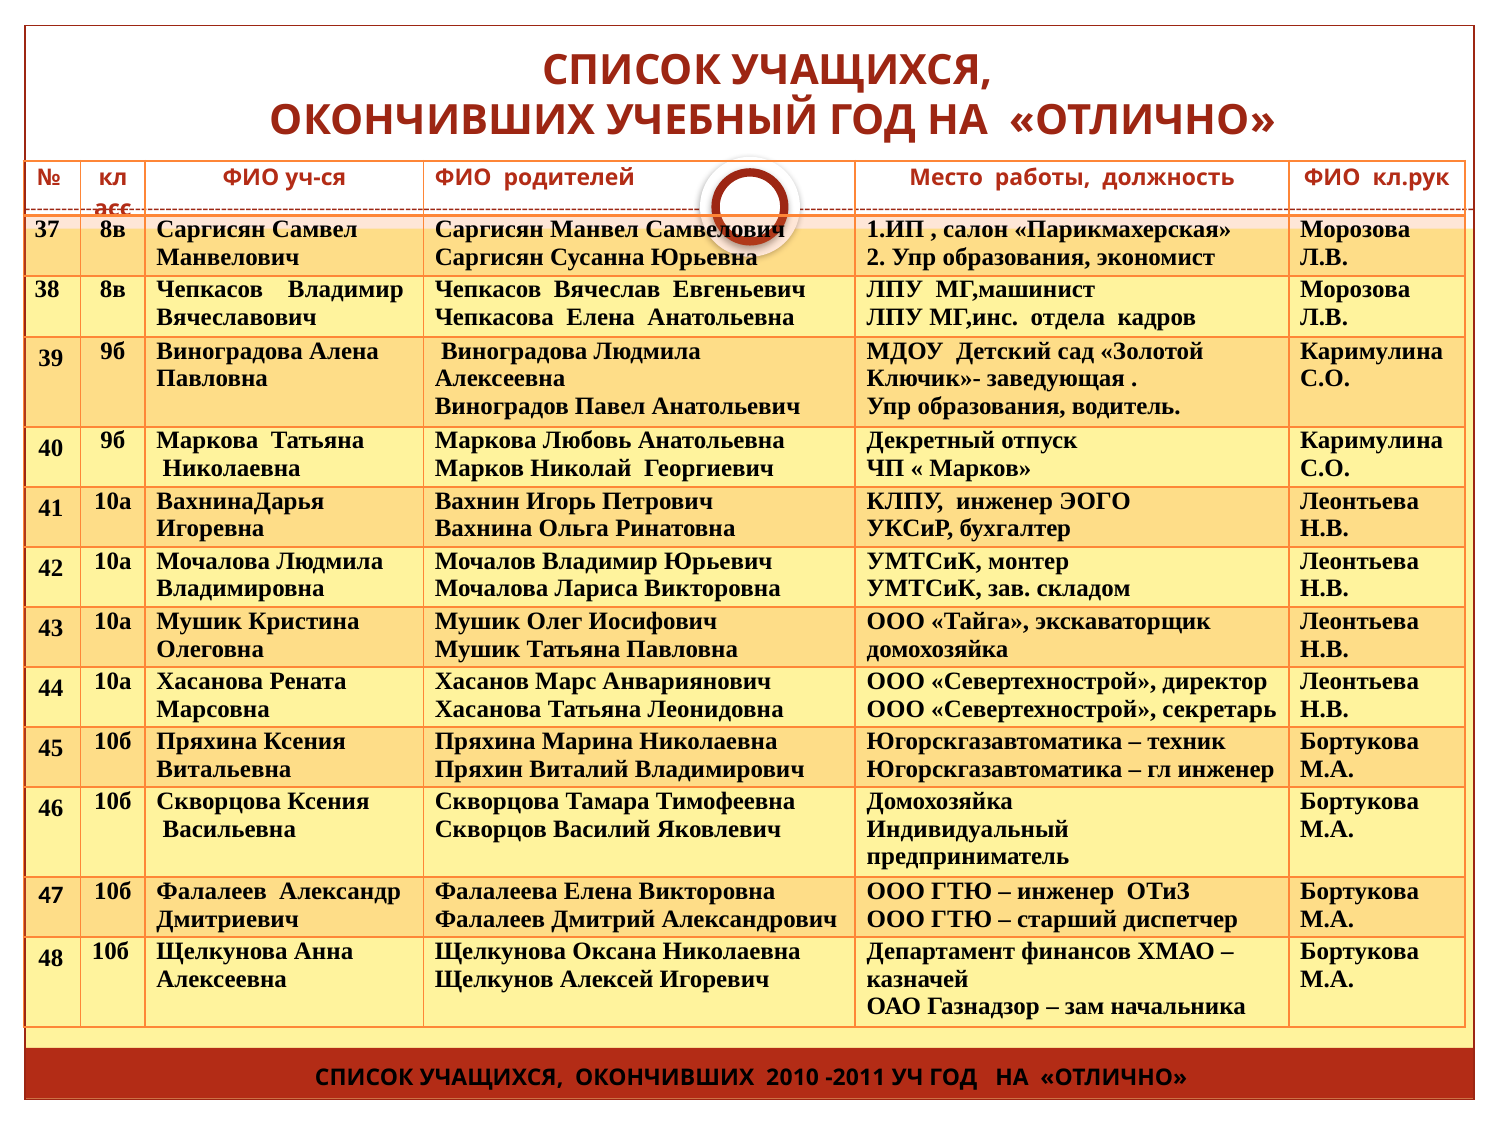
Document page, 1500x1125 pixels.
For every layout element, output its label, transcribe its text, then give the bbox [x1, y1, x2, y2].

table_cell Морозова Л.В. [1290, 277, 1464, 336]
text_box Список учащихся, окончивших 2010 -2011 уч год на «отлично» [0, 1054, 1500, 1097]
table_header ФИО кл.рук [1290, 162, 1464, 214]
table_cell ООО «Севертехнострой», директор ООО «Севертехнострой», секретарь [856, 668, 1288, 726]
table_cell Бортукова М.А. [1290, 728, 1464, 786]
table_cell Щелкунова Анна Алексеевна [146, 938, 423, 1026]
table_cell Морозова Л.В. [1290, 217, 1464, 275]
table_cell Леонтьева Н.В. [1290, 548, 1464, 606]
table_cell Фалалеева Елена Викторовна Фалалеев Дмитрий Александрович [424, 878, 854, 936]
table_cell Леонтьева Н.В. [1290, 668, 1464, 726]
table_cell Каримулина С.О. [1290, 428, 1464, 486]
table_cell ООО «Тайга», экскаваторщик домохозяйка [856, 608, 1288, 666]
table_cell 43 [24, 608, 80, 666]
table_cell 9б [81, 338, 144, 426]
table_cell 10а [81, 668, 144, 726]
table_cell Хасанов Марс Анвариянович Хасанова Татьяна Леонидовна [424, 668, 854, 726]
table_cell 8в [81, 277, 144, 336]
table_cell Бортукова М.А. [1290, 878, 1464, 936]
table_cell ЛПУ МГ,машинист ЛПУ МГ,инс. отдела кадров [856, 277, 1288, 336]
table_cell ВахнинаДарья Игоревна [146, 488, 423, 546]
table_cell Маркова Татьяна Николаевна [146, 428, 423, 486]
table_header ФИО уч-ся [146, 162, 423, 214]
table_cell 10б [81, 788, 144, 876]
table_cell Пряхина Ксения Витальевна [146, 728, 423, 786]
table_cell Саргисян Самвел Манвелович [146, 217, 423, 275]
table_cell Домохозяйка Индивидуальный предприниматель [856, 788, 1288, 876]
table_cell Югорскгазавтоматика – техник Югорскгазавтоматика – гл инженер [856, 728, 1288, 786]
table_cell Виноградова Алена Павловна [146, 338, 423, 426]
table_cell Маркова Любовь Анатольевна Марков Николай Георгиевич [424, 428, 854, 486]
table_cell 10б [81, 728, 144, 786]
table_header № [24, 162, 80, 214]
table_cell 47 [24, 878, 80, 936]
table_cell Саргисян Манвел Самвелович Саргисян Сусанна Юрьевна [424, 217, 854, 275]
table_cell Скворцова Ксения Васильевна [146, 788, 423, 876]
table_cell 10б [81, 938, 144, 1026]
table_cell 10а [81, 608, 144, 666]
table_cell Декретный отпуск ЧП « Марков» [856, 428, 1288, 486]
table_cell 40 [24, 428, 80, 486]
table_cell 10а [81, 548, 144, 606]
table_cell Мушик Олег Иосифович Мушик Татьяна Павловна [424, 608, 854, 666]
table_cell 10б [81, 878, 144, 936]
table_cell 37 [24, 217, 80, 275]
table_header Место работы, должность [856, 162, 1288, 214]
table_cell Вахнин Игорь Петрович Вахнина Ольга Ринатовна [424, 488, 854, 546]
table_cell Бортукова М.А. [1290, 938, 1464, 1026]
table_cell Мушик Кристина Олеговна [146, 608, 423, 666]
table_cell МДОУ Детский сад «Золотой Ключик»- заведующая . Упр образования, водитель. [856, 338, 1288, 426]
table_cell Леонтьева Н.В. [1290, 608, 1464, 666]
table_header класс [81, 162, 144, 214]
table_cell Леонтьева Н.В. [1290, 488, 1464, 546]
table_cell Каримулина С.О. [1290, 338, 1464, 426]
table_cell 42 [24, 548, 80, 606]
table_cell Бортукова М.А. [1290, 788, 1464, 876]
table_cell 10а [81, 488, 144, 546]
table_cell Фалалеев Александр Дмитриевич [146, 878, 423, 936]
table_header ФИО родителей [424, 162, 854, 214]
table_cell 8в [81, 217, 144, 275]
table_cell ООО ГТЮ – инженер ОТиЗ ООО ГТЮ – старший диспетчер [856, 878, 1288, 936]
table_cell КЛПУ, инженер ЭОГО УКСиР, бухгалтер [856, 488, 1288, 546]
table_cell 38 [24, 277, 80, 336]
table_cell 9б [81, 428, 144, 486]
table_cell 46 [24, 788, 80, 876]
table_cell Пряхина Марина Николаевна Пряхин Виталий Владимирович [424, 728, 854, 786]
table_cell 39 [24, 338, 80, 426]
table_cell Чепкасов Вячеслав Евгеньевич Чепкасова Елена Анатольевна [424, 277, 854, 336]
table_cell 41 [24, 488, 80, 546]
table_cell Мочалова Людмила Владимировна [146, 548, 423, 606]
table_cell Щелкунова Оксана Николаевна Щелкунов Алексей Игоревич [424, 938, 854, 1026]
table_cell Чепкасов Владимир Вячеславович [146, 277, 423, 336]
table_cell 48 [24, 938, 80, 1026]
text_box Список учащихся, окончивших учебный год на «отлично» [35, 35, 1500, 150]
table_cell УМТСиК, монтер УМТСиК, зав. складом [856, 548, 1288, 606]
table_cell Хасанова Рената Марсовна [146, 668, 423, 726]
table_cell Департамент финансов ХМАО – казначей ОАО Газнадзор – зам начальника [856, 938, 1288, 1026]
table_cell Скворцова Тамара Тимофеевна Скворцов Василий Яковлевич [424, 788, 854, 876]
table_cell Мочалов Владимир Юрьевич Мочалова Лариса Викторовна [424, 548, 854, 606]
table_cell 1.ИП , салон «Парикмахерская» 2. Упр образования, экономист [856, 217, 1288, 275]
table_cell Виноградова Людмила Алексеевна Виноградов Павел Анатольевич [424, 338, 854, 426]
table_cell 44 [24, 668, 80, 726]
table_cell 45 [24, 728, 80, 786]
